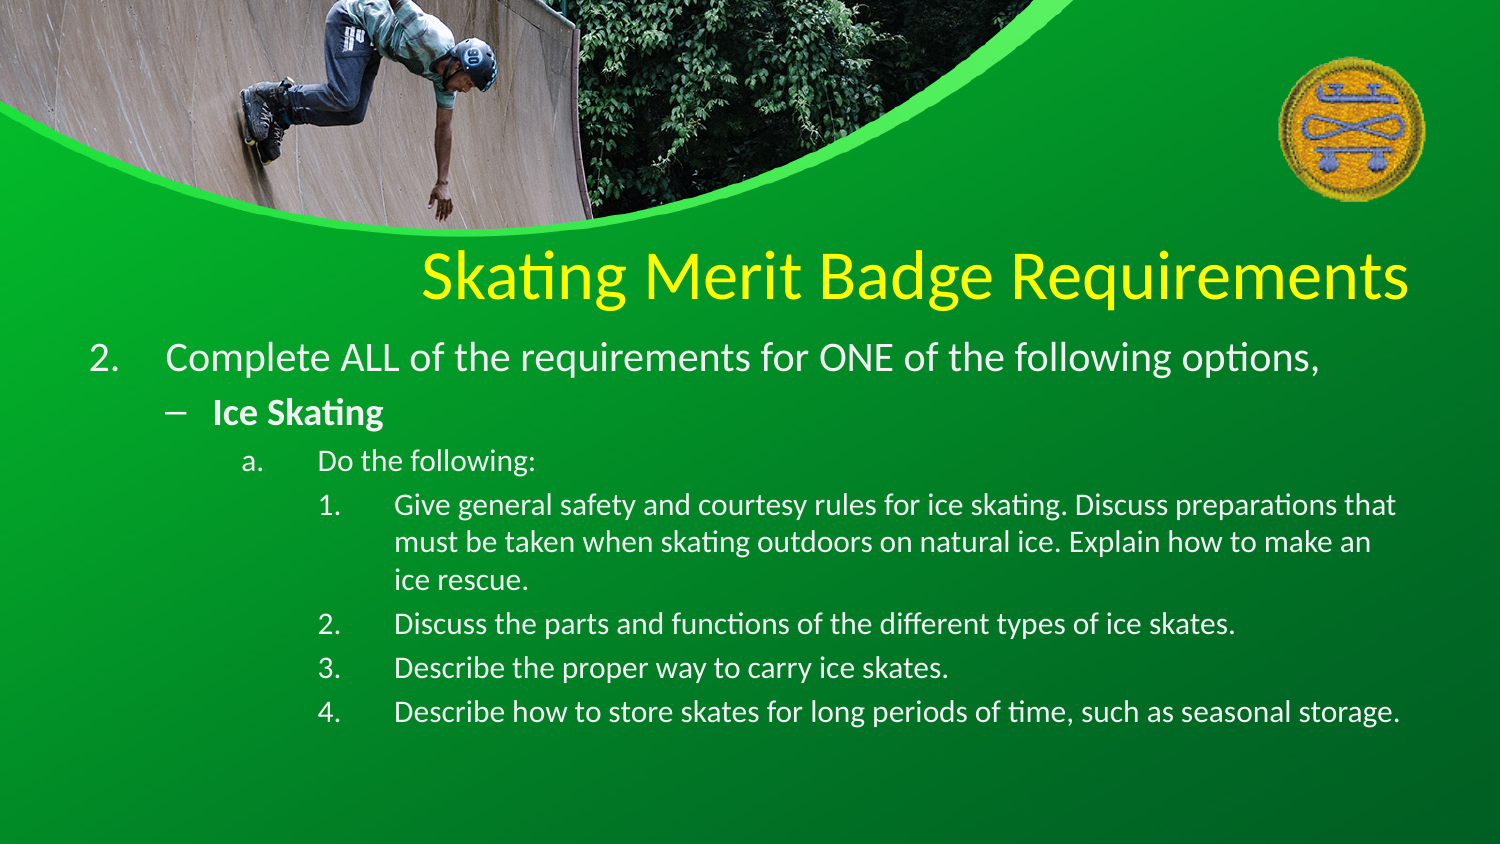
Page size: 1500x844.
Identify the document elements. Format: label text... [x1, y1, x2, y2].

title Skating Merit Badge Requirements [73, 221, 1427, 321]
list Complete ALL of the requirements for ONE of the following options, Ice Skating Do the following: Give general safety and courtesy rules for ice skating. Discuss preparations that must be taken when skating outdoors on natural ice. Explain how to make an ice rescue. Discuss the parts and functions of the different types of ice skates. Describe the proper way to carry ice skates. Describe how to store skates for long periods of time, such as seasonal storage. [73, 321, 1427, 748]
picture [0, 0, 1500, 844]
